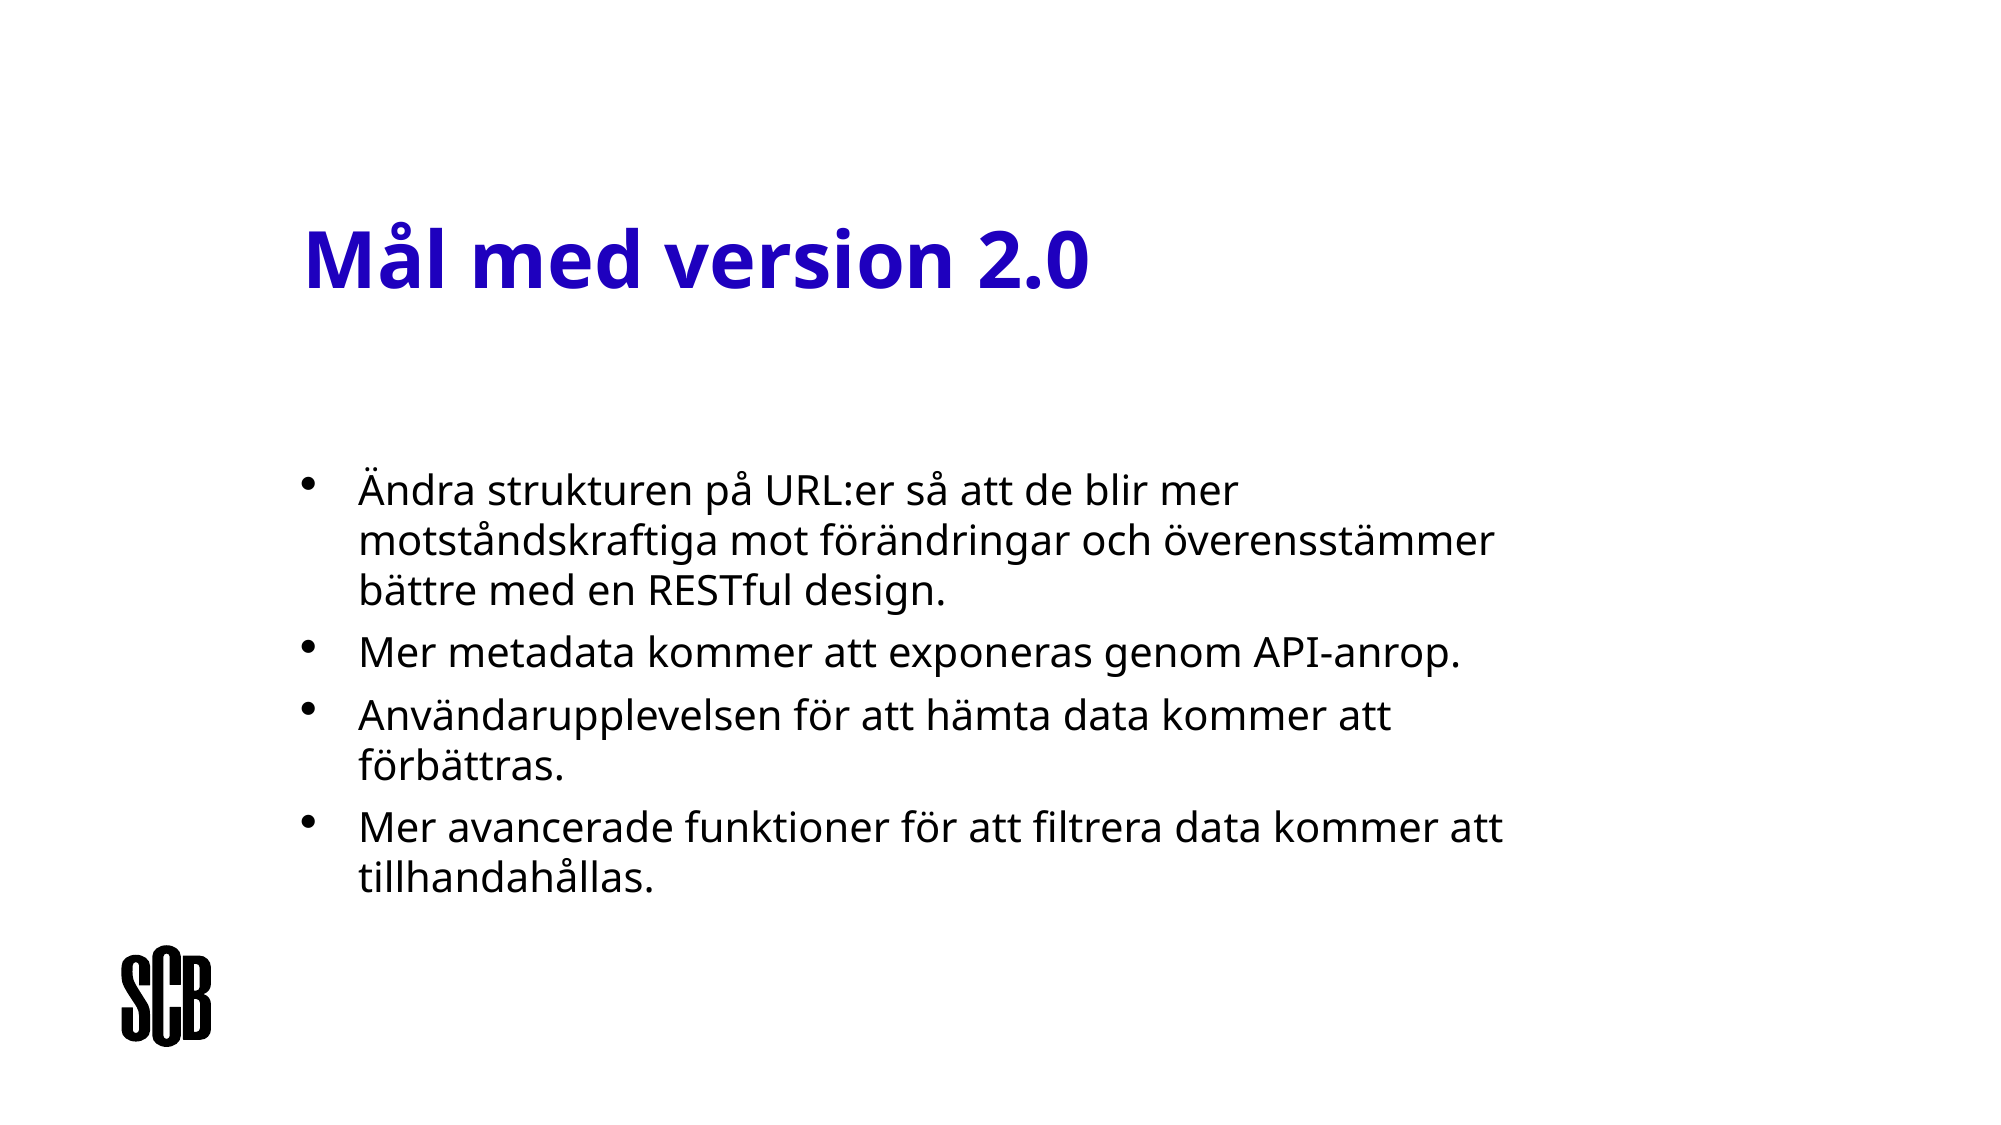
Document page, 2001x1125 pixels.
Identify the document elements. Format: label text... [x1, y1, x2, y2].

title Mål med version 2.0 [302, 216, 1095, 434]
list Ändra strukturen på URL:er så att de blir mer motståndskraftiga mot förändringar och överensstämmer bättre med en RESTful design. Mer metadata kommer att exponeras genom API-anrop. Användarupplevelsen för att hämta data kommer att förbättras. Mer avancerade funktioner för att filtrera data kommer att tillhandahållas. [301, 463, 1585, 912]
